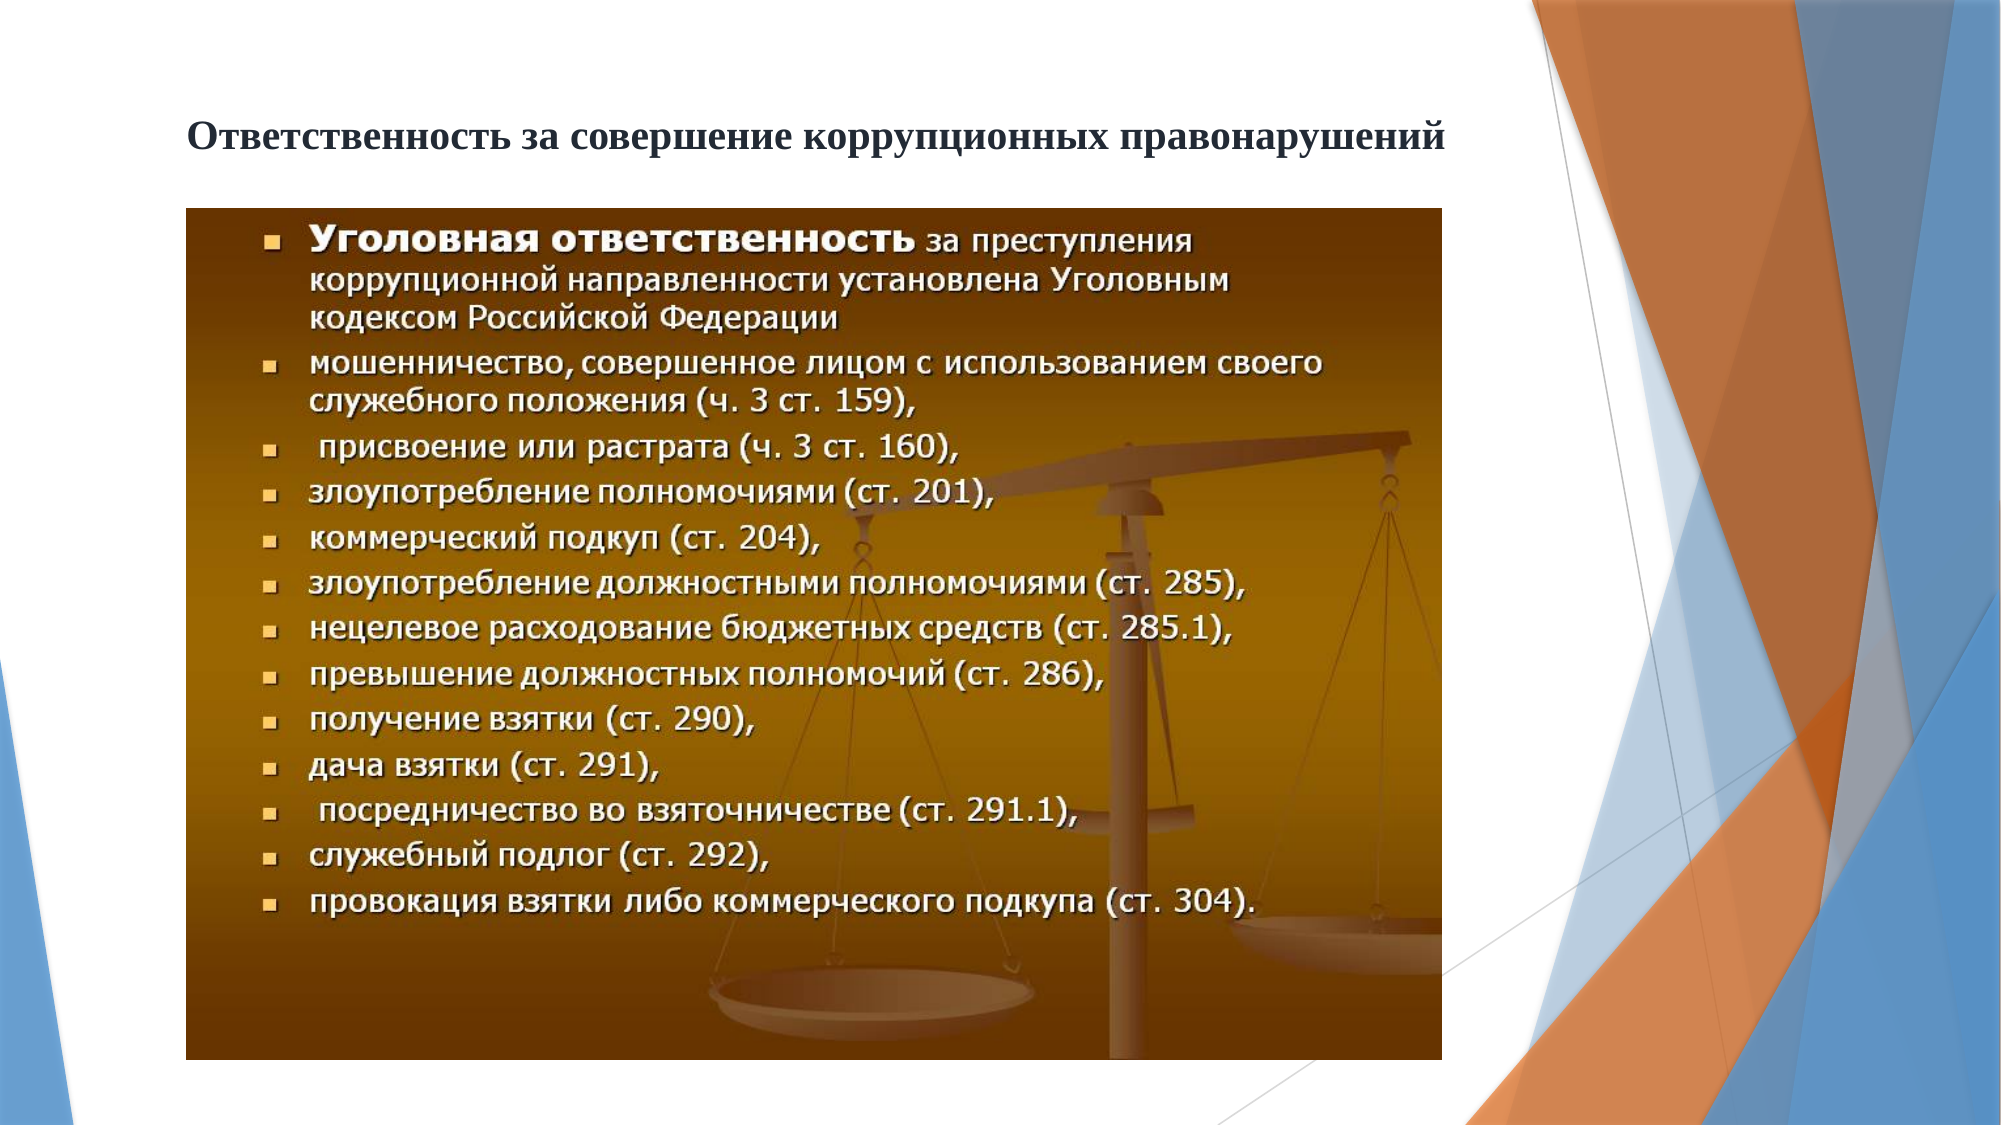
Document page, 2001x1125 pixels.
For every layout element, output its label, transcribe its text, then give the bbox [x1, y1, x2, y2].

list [186, 208, 1442, 1060]
title Ответственность за совершение коррупционных правонарушений [111, 99, 1522, 195]
